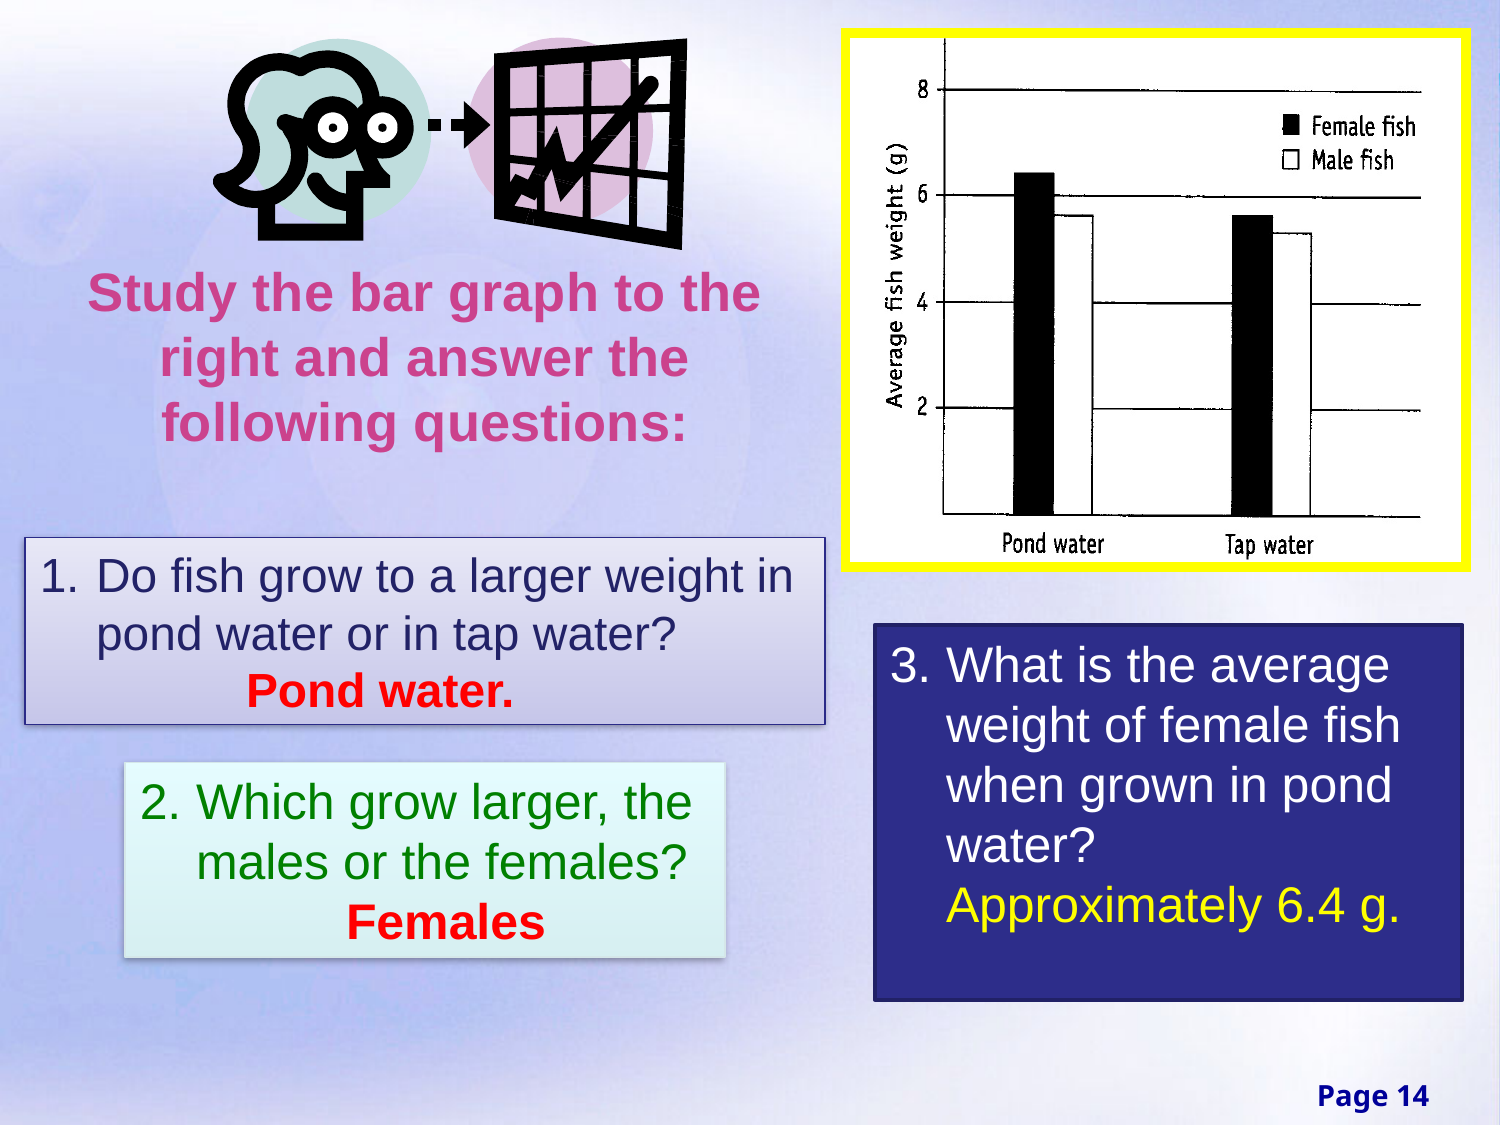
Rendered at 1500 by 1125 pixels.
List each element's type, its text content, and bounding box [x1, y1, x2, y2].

text_box Do fish grow to a larger weight in pond water or in tap water? Pond water. [24, 537, 826, 725]
text_box What is the average weight of female fish when grown in pond water? Approximately 6.4 g. [873, 623, 1464, 1002]
text_box Study the bar graph to the right and answer the following questions: [37, 249, 813, 525]
picture [0, 0, 1500, 1125]
text_box Which grow larger, the males or the females? Females [124, 762, 726, 958]
